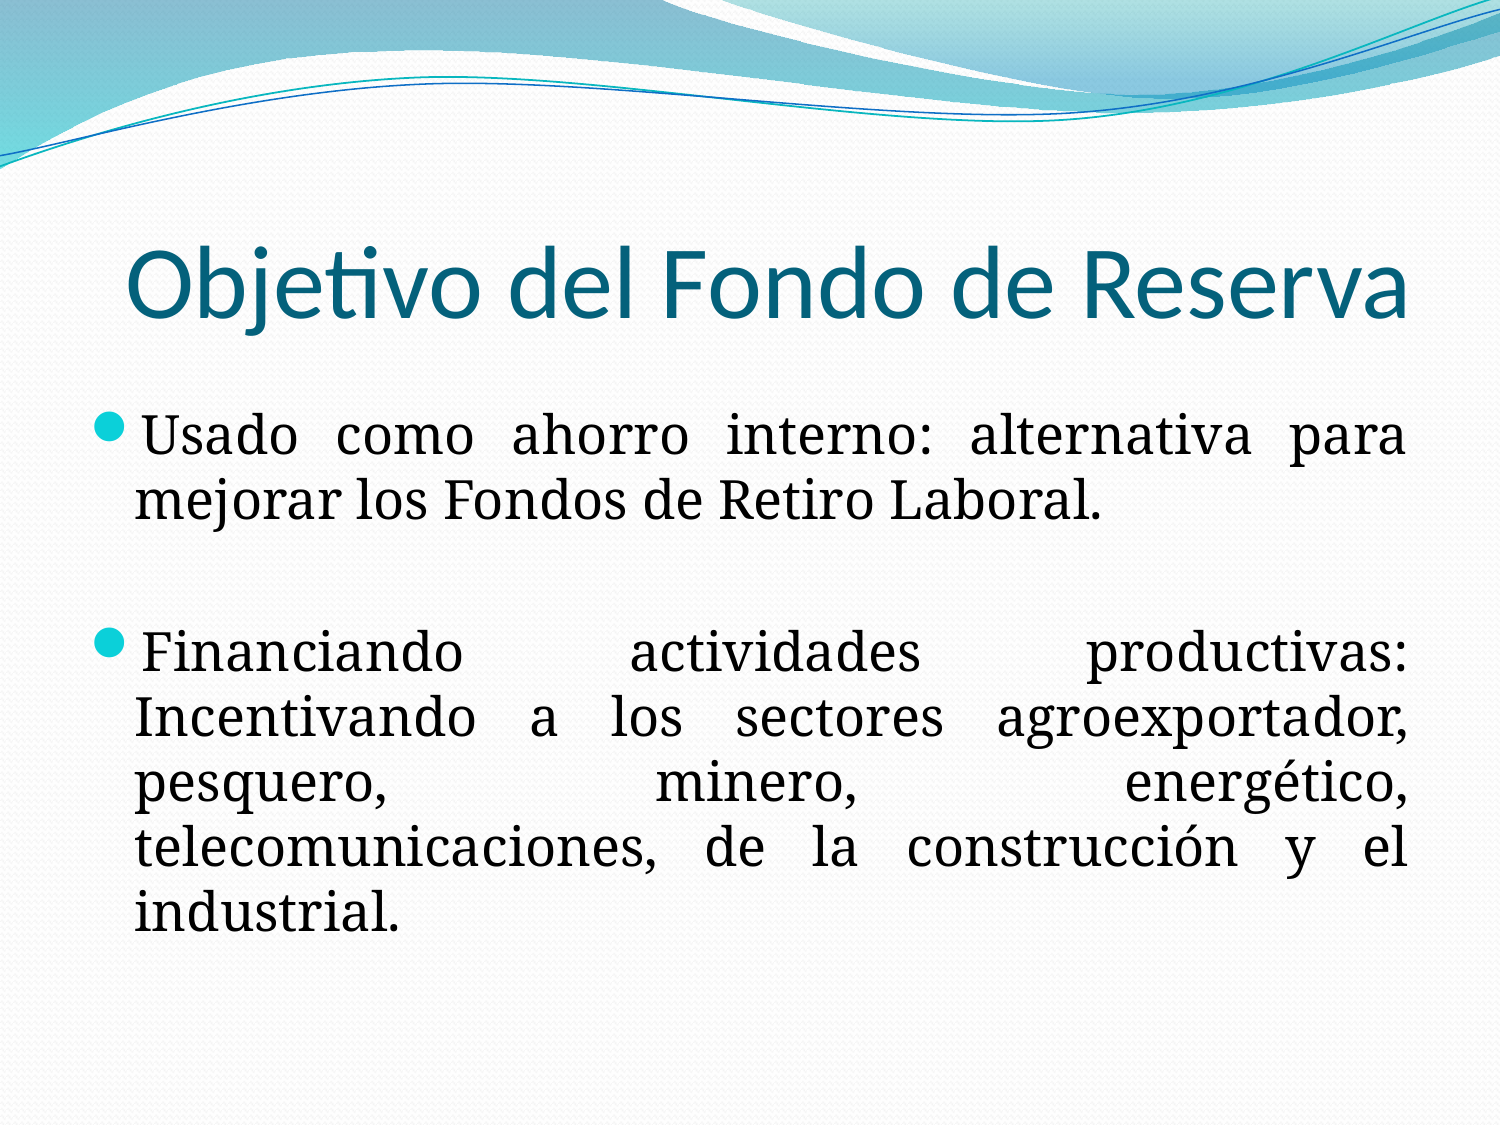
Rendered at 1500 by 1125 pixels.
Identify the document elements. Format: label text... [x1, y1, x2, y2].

list Usado como ahorro interno: alternativa para mejorar los Fondos de Retiro Laboral. Financiando actividades productivas: Incentivando a los sectores agroexportador, pesquero, minero, energético, telecomunicaciones, de la construcción y el industrial. [74, 317, 1426, 1038]
title Objetivo del Fondo de Reserva [93, 152, 1444, 341]
